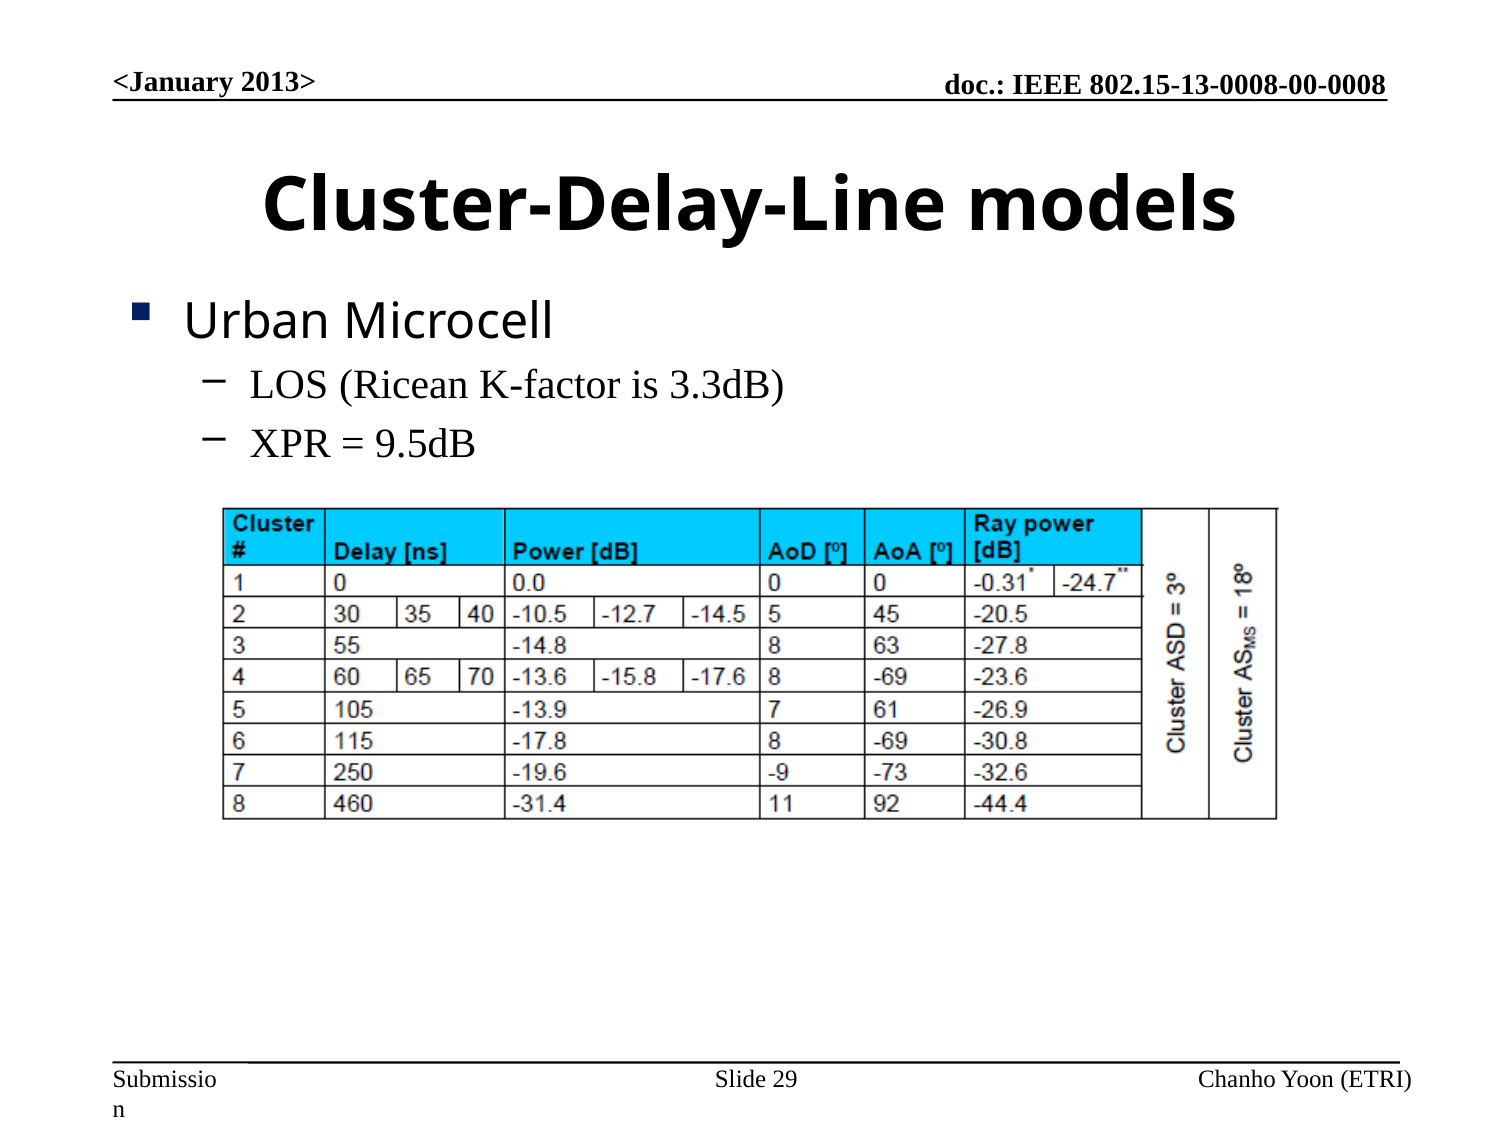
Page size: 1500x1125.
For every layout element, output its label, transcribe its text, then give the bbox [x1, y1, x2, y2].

footer Chanho Yoon (ETRI) [855, 1061, 1413, 1124]
title Cluster-Delay-Line models [112, 112, 1388, 280]
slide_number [112, 61, 376, 98]
slide_number Slide 29 [712, 1061, 800, 1093]
picture [218, 504, 1282, 823]
list Urban Microcell LOS (Ricean K-factor is 3.3dB) XPR = 9.5dB [112, 280, 1388, 1001]
